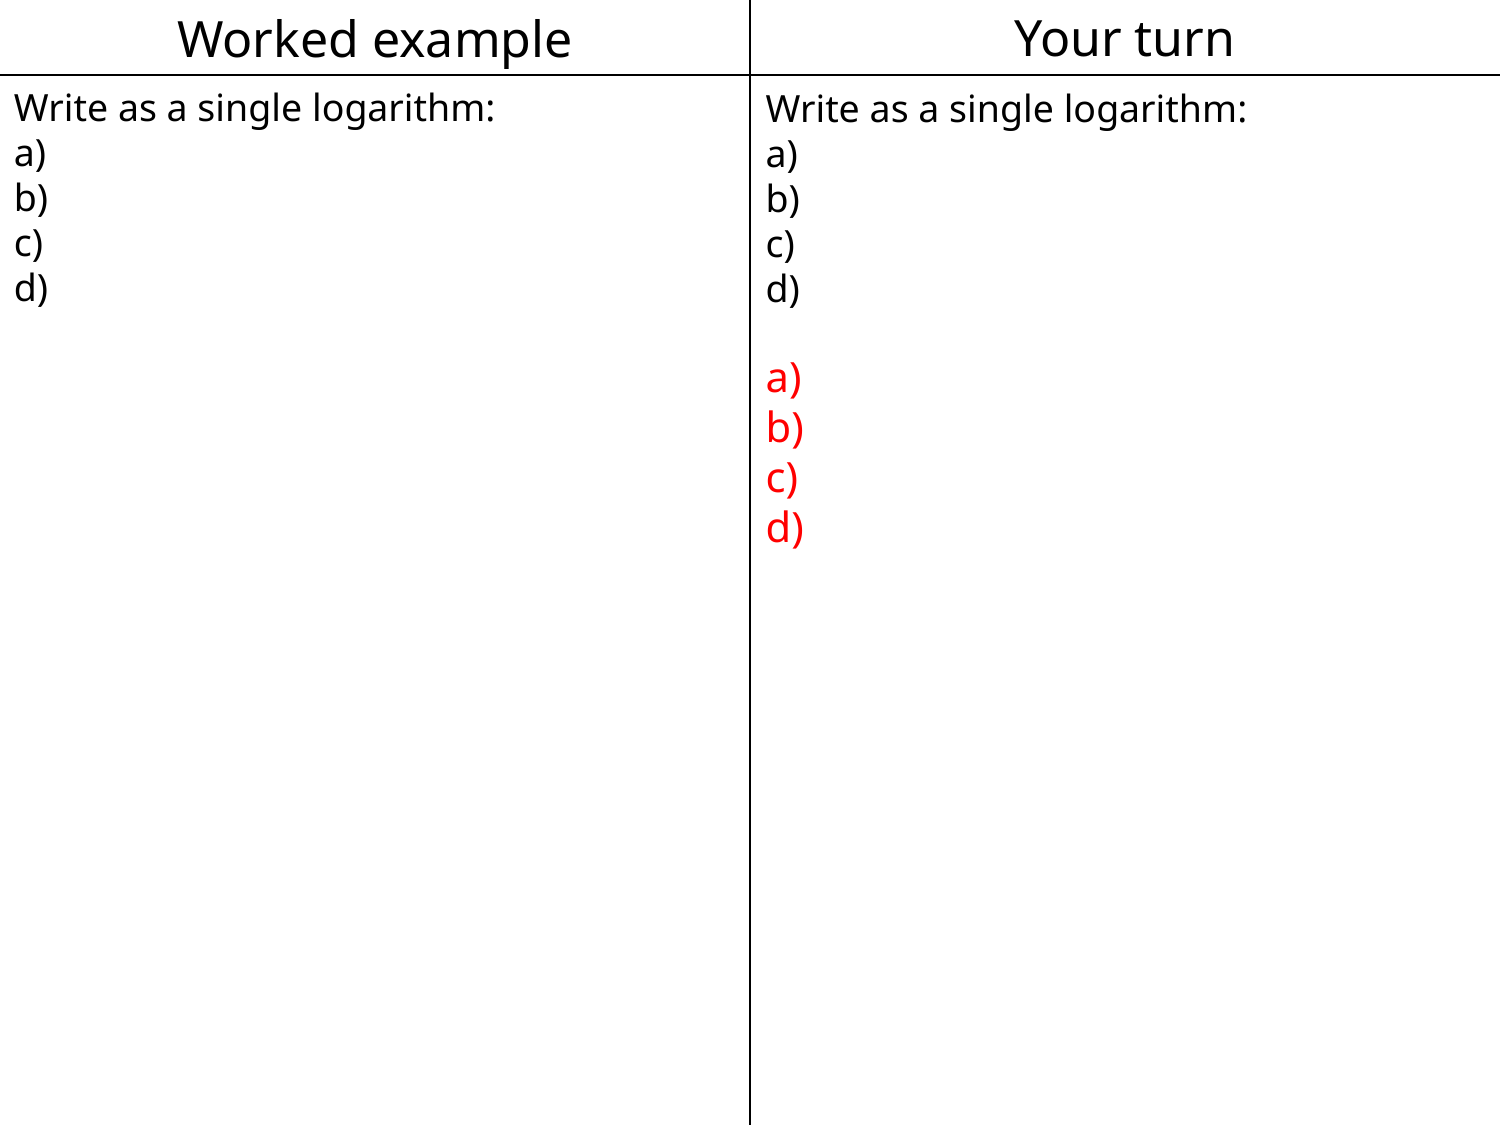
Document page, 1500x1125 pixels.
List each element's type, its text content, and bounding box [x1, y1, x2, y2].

text_box Worked example [0, 0, 749, 74]
text_box Your turn [751, 0, 1500, 74]
